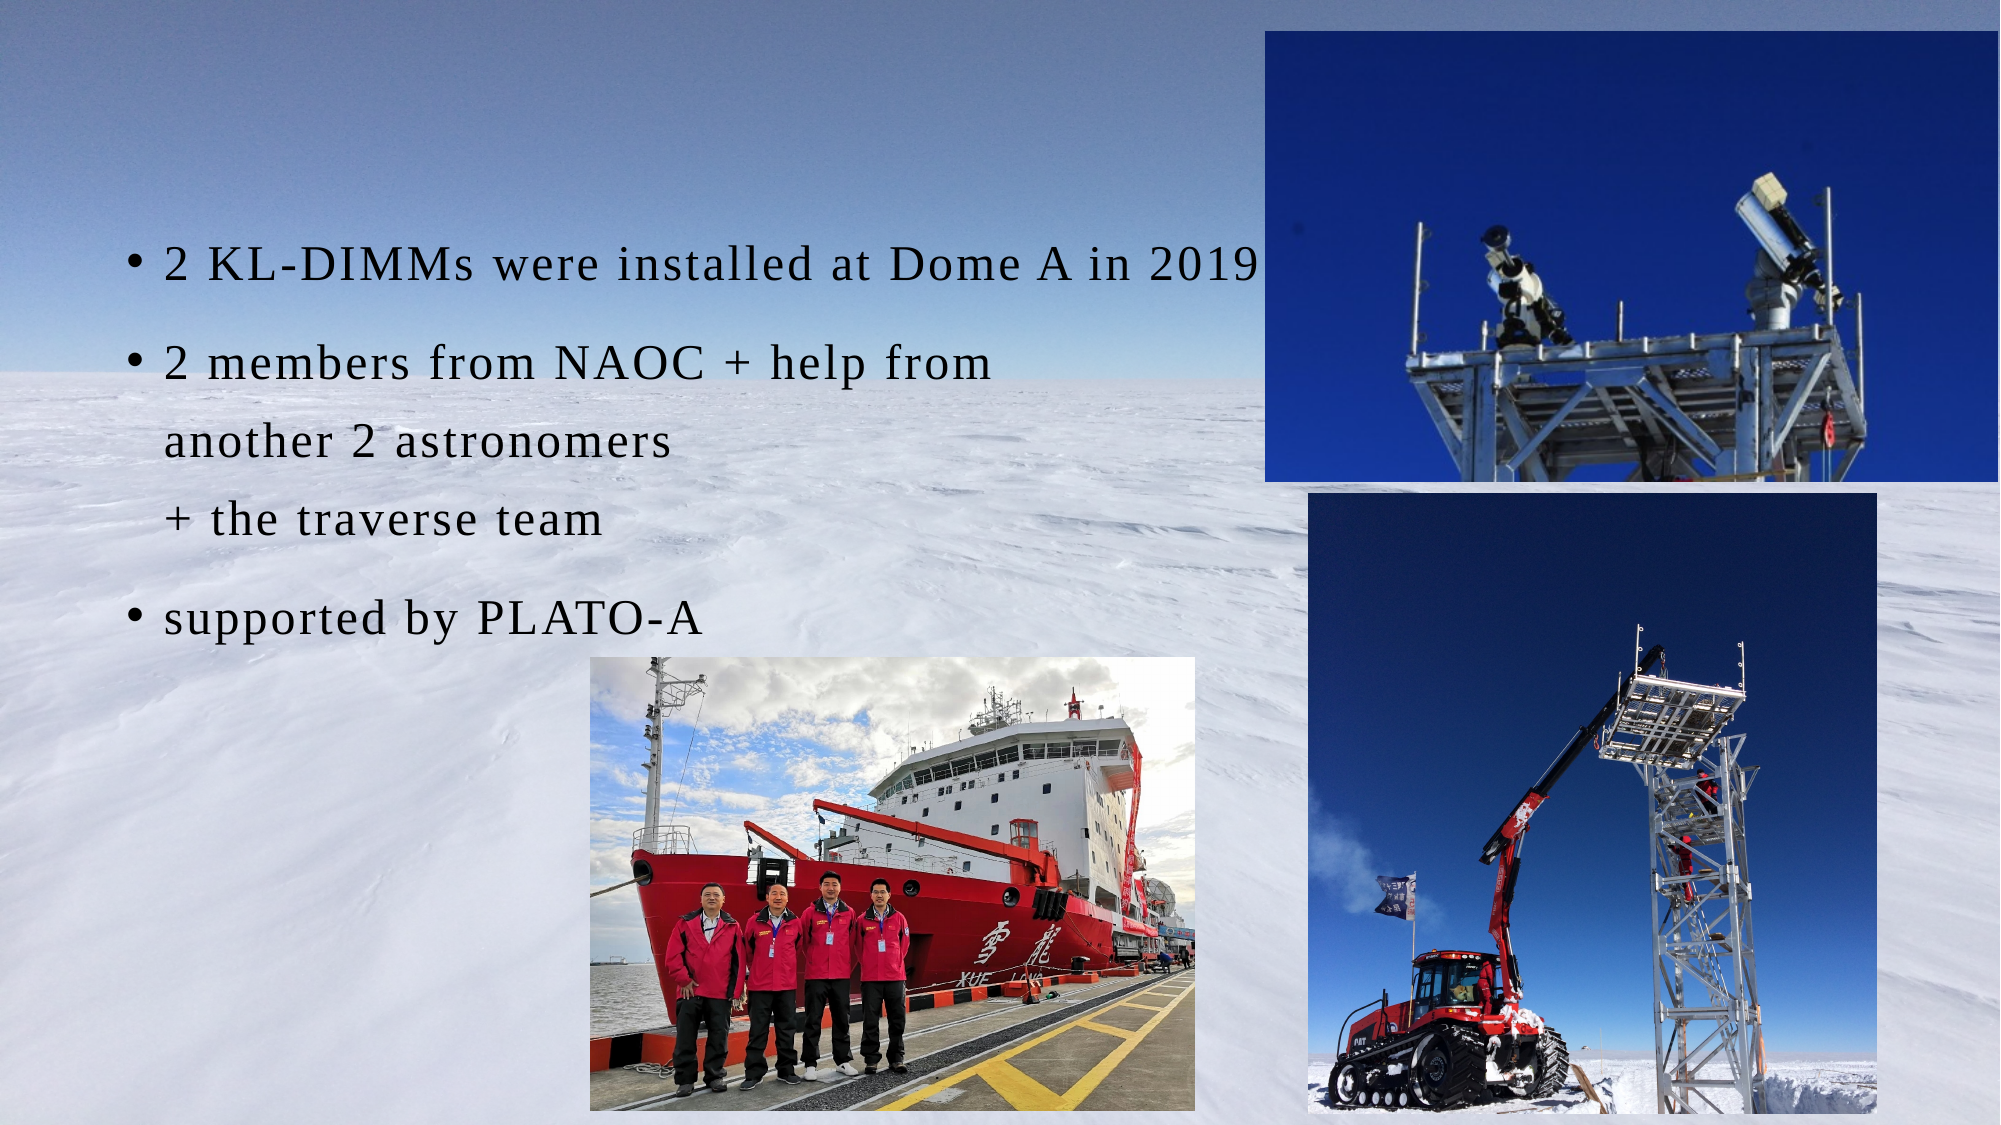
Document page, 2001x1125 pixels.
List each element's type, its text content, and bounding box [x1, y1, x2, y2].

picture [1308, 493, 1877, 1114]
picture [1264, 31, 1998, 482]
picture [590, 657, 1195, 1111]
list 2 KL-DIMMs were installed at Dome A in 2019 2 members from NAOC + help from another 2 astronomers + the traverse team supported by PLATO-A [109, 212, 1891, 1040]
